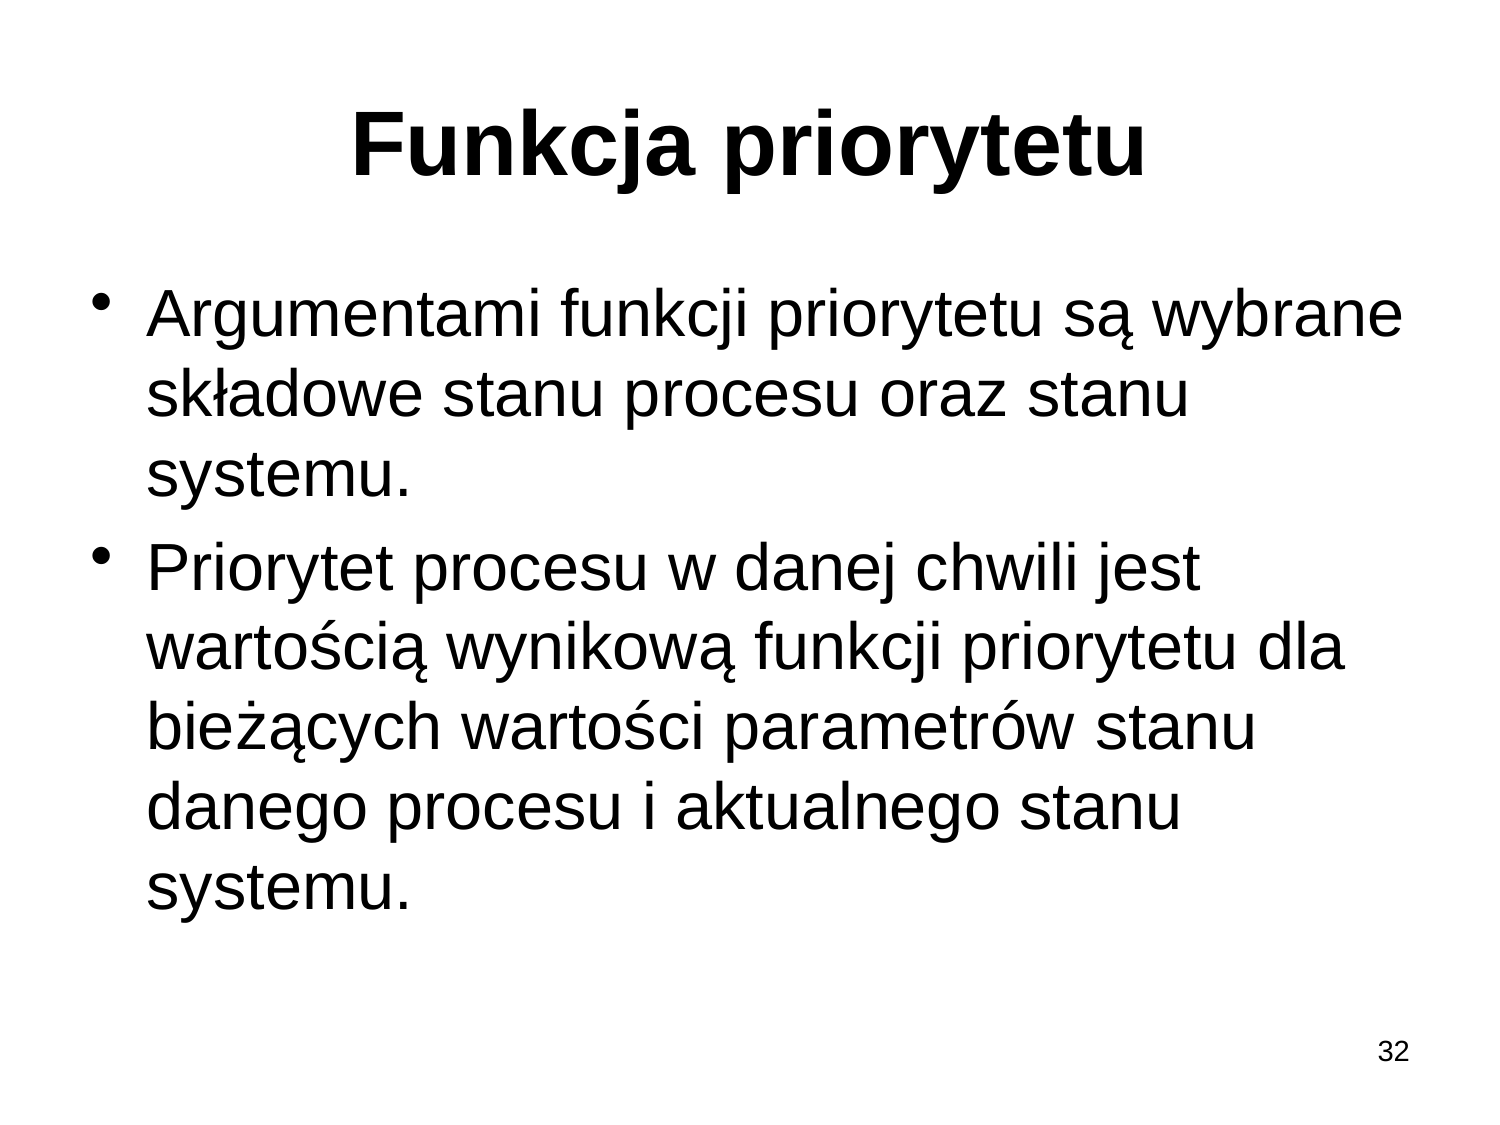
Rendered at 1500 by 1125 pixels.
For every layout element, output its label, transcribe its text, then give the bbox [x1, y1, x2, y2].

list Argumentami funkcji priorytetu są wybrane składowe stanu procesu oraz stanu systemu. Priorytet procesu w danej chwili jest wartością wynikową funkcji priorytetu dla bieżących wartości parametrów stanu danego procesu i aktualnego stanu systemu. [75, 262, 1425, 1005]
slide_number 32 [1074, 1024, 1425, 1103]
title Funkcja priorytetu [75, 45, 1425, 233]
